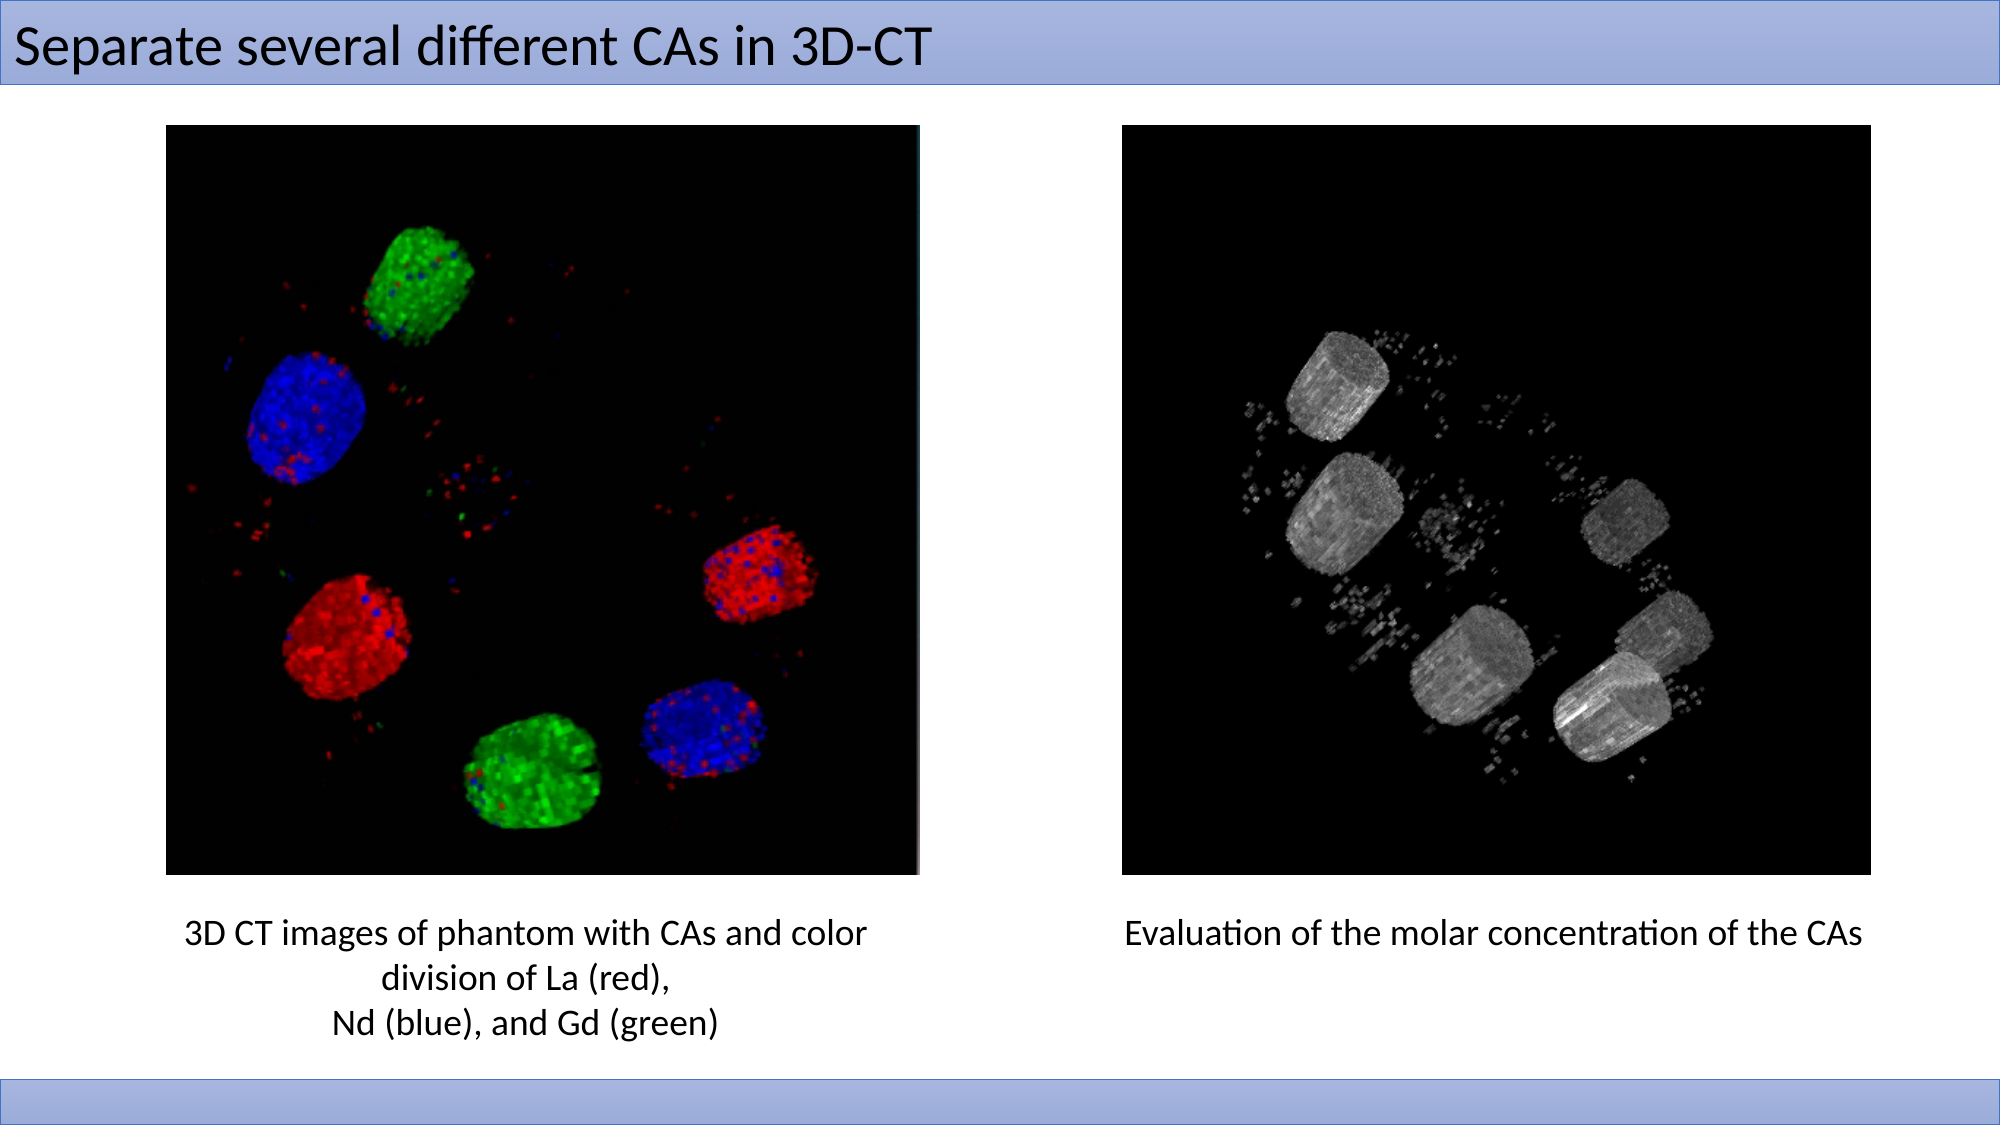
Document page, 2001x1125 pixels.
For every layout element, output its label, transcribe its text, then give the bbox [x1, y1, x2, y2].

picture [166, 125, 920, 875]
text_box [0, 1079, 2000, 1125]
picture [1122, 125, 1871, 875]
text_box 3D CT images of phantom with CAs and color division of La (red), Nd (blue), and Gd (green) [137, 900, 915, 1051]
text_box Separate several different CAs in 3D-CT [0, 0, 2000, 85]
text_box Evaluation of the molar concentration of the CAs [1105, 900, 1883, 961]
